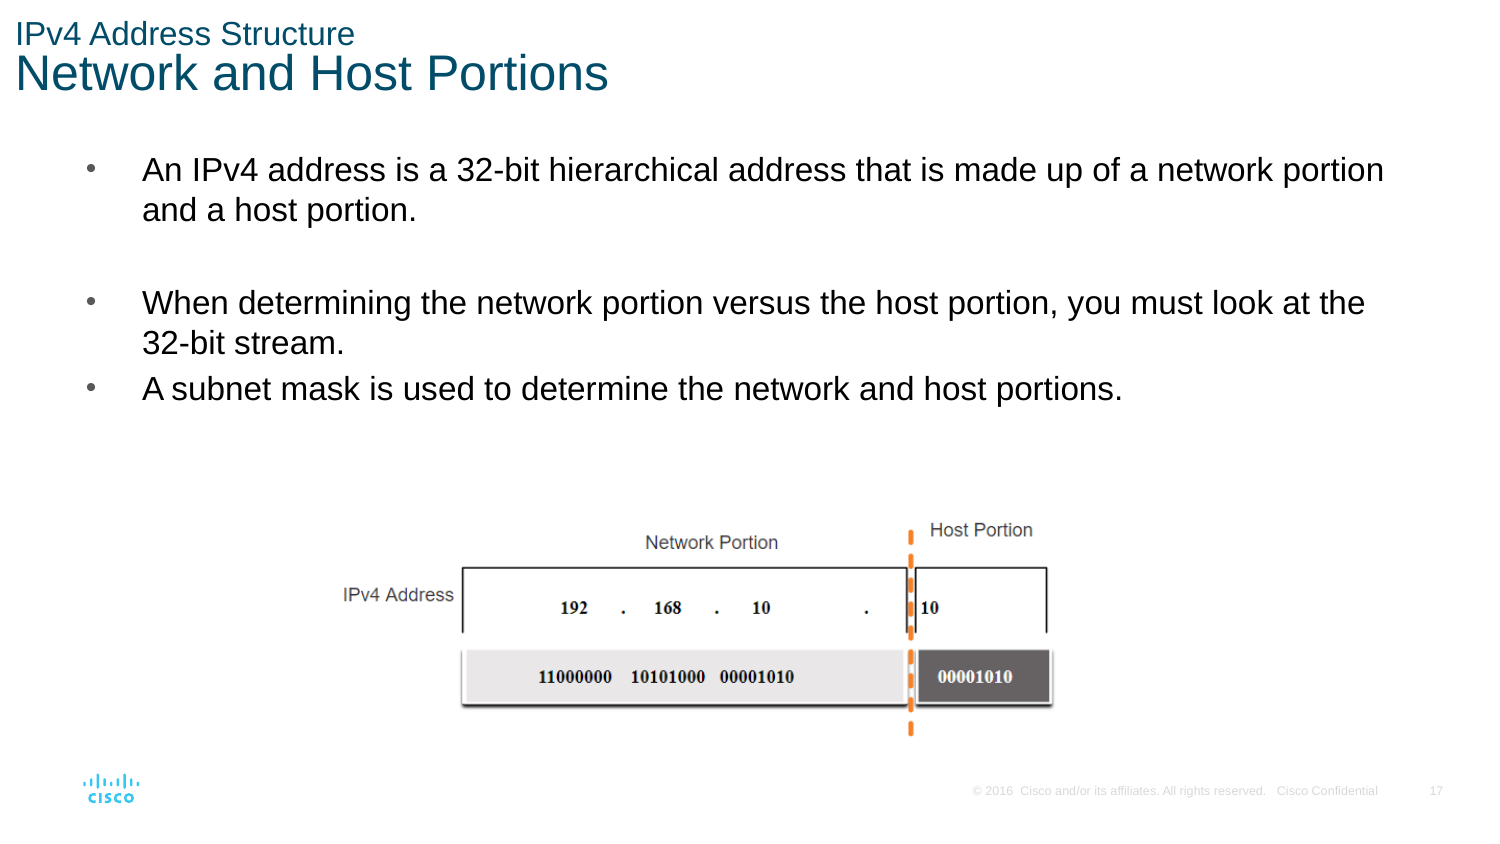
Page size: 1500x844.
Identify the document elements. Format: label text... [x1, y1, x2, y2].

title IPv4 Address Structure Network and Host Portions [0, 0, 1369, 121]
picture [336, 502, 1068, 754]
list An IPv4 address is a 32-bit hierarchical address that is made up of a network portion and a host portion. When determining the network portion versus the host portion, you must look at the 32-bit stream. A subnet mask is used to determine the network and host portions. [70, 140, 1430, 483]
